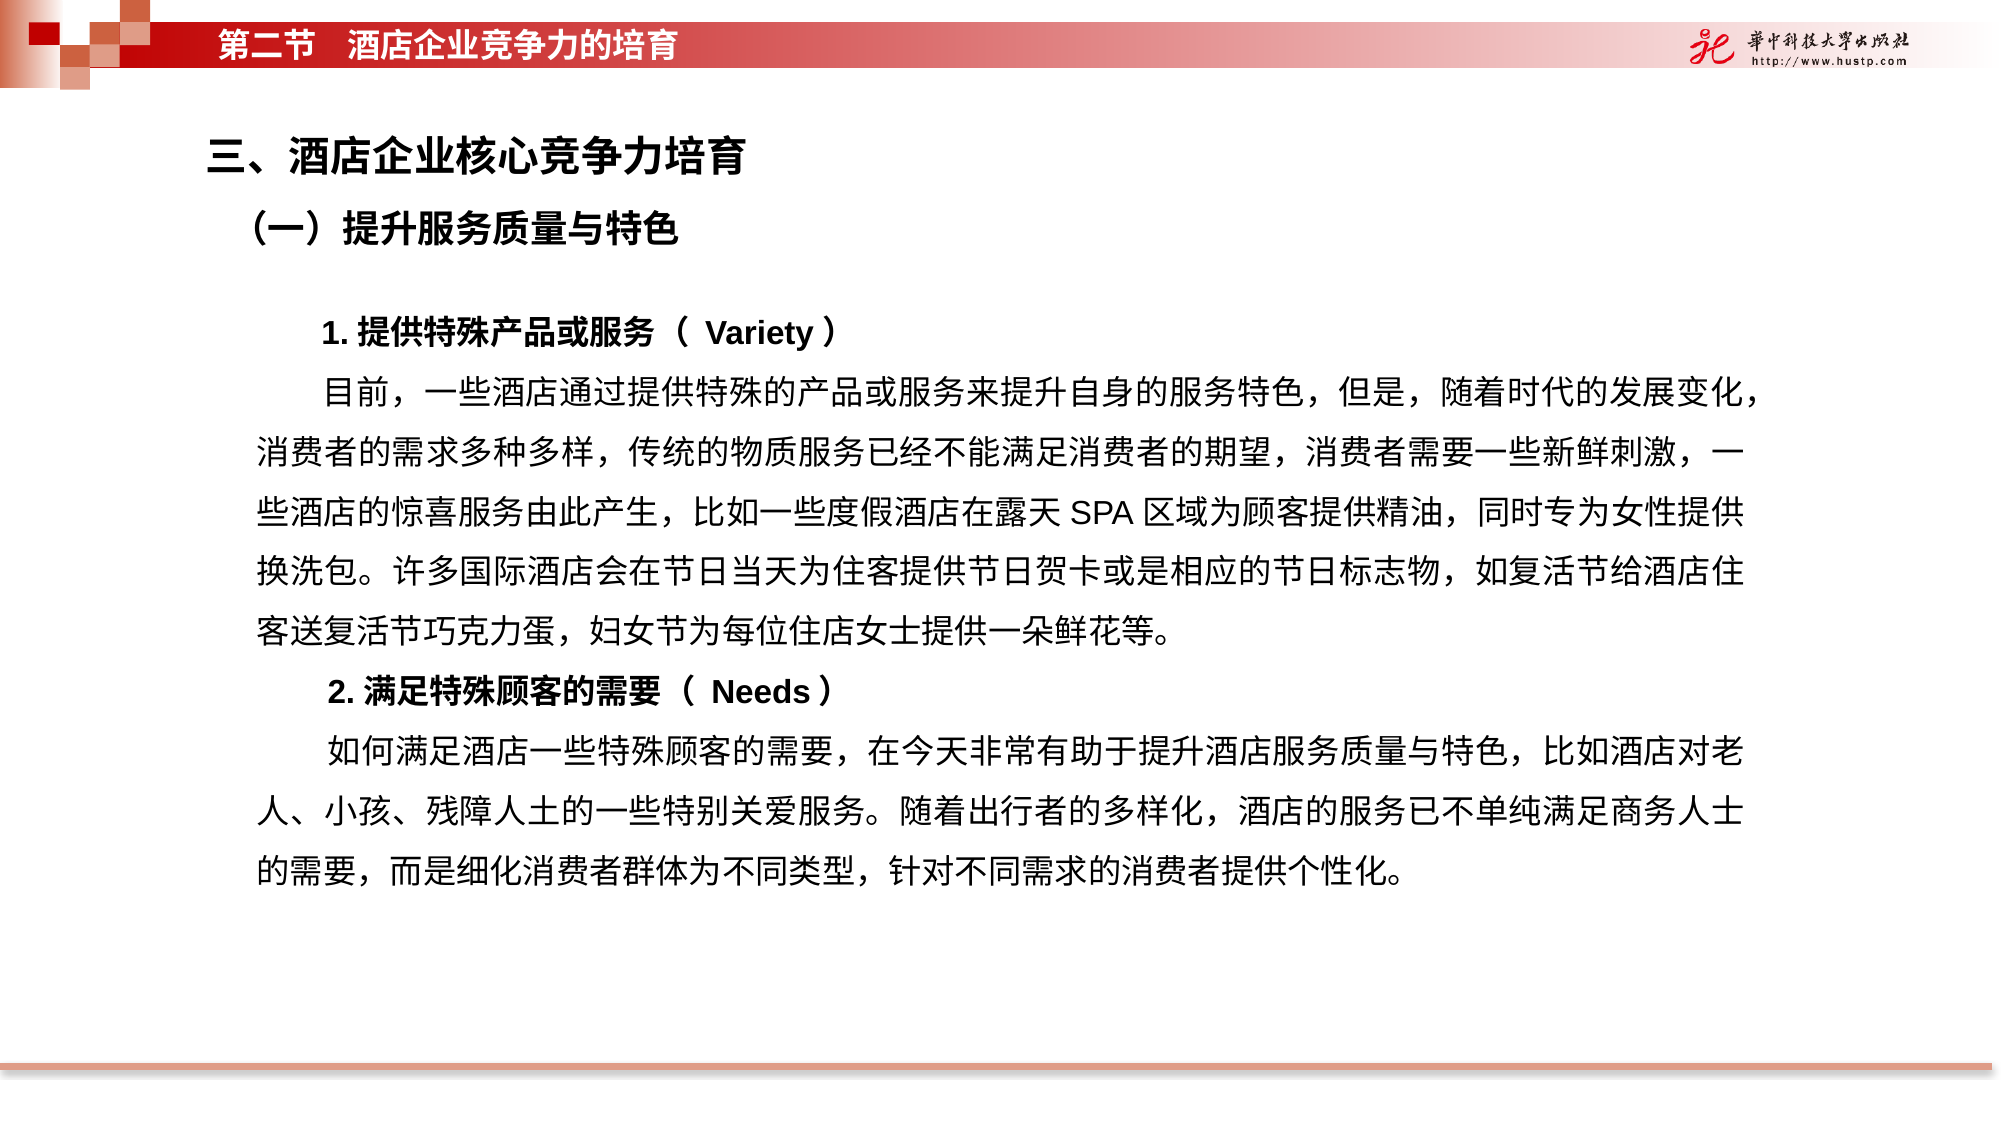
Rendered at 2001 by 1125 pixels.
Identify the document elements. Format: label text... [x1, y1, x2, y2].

picture [1661, 0, 1939, 90]
text_box （一）提升服务质量与特色 [215, 198, 833, 258]
text_box 第二节 酒店企业竞争力的培育 [202, 17, 771, 72]
text_box 三、酒店企业核心竞争力培育 [190, 122, 1066, 187]
text_box 1.提供特殊产品或服务（ Variety） 目前，一些酒店通过提供特殊的产品或服务来提升自身的服务特色，但是，随着时代的发展变化，消费者的需求多种多样，传统的物质服务已经不能满足消费者的期望，消费者需要一些新鲜刺激，一些酒店的惊喜服务由此产生，比如一些度假酒店在露天SPA区域为顾客提供精油，同时专为女性提供换洗包。许多国际酒店会在节日当天为住客提供节日贺卡或是相应的节日标志物，如复活节给酒店住客送复活节巧克力蛋，妇女节为每位住店女士提供一朵鲜花等。 2.满足特殊顾客的需要（ Needs） 如何满足酒店一些特殊顾客的需要，在今天非常有助于提升酒店服务质量与特色，比如酒店对老人、小孩、残障人土的一些特别关爱服务。随着出行者的多样化，酒店的服务已不单纯满足商务人士的需要，而是细化消费者群体为不同类型，针对不同需求的消费者提供个性化。 [242, 283, 1760, 898]
